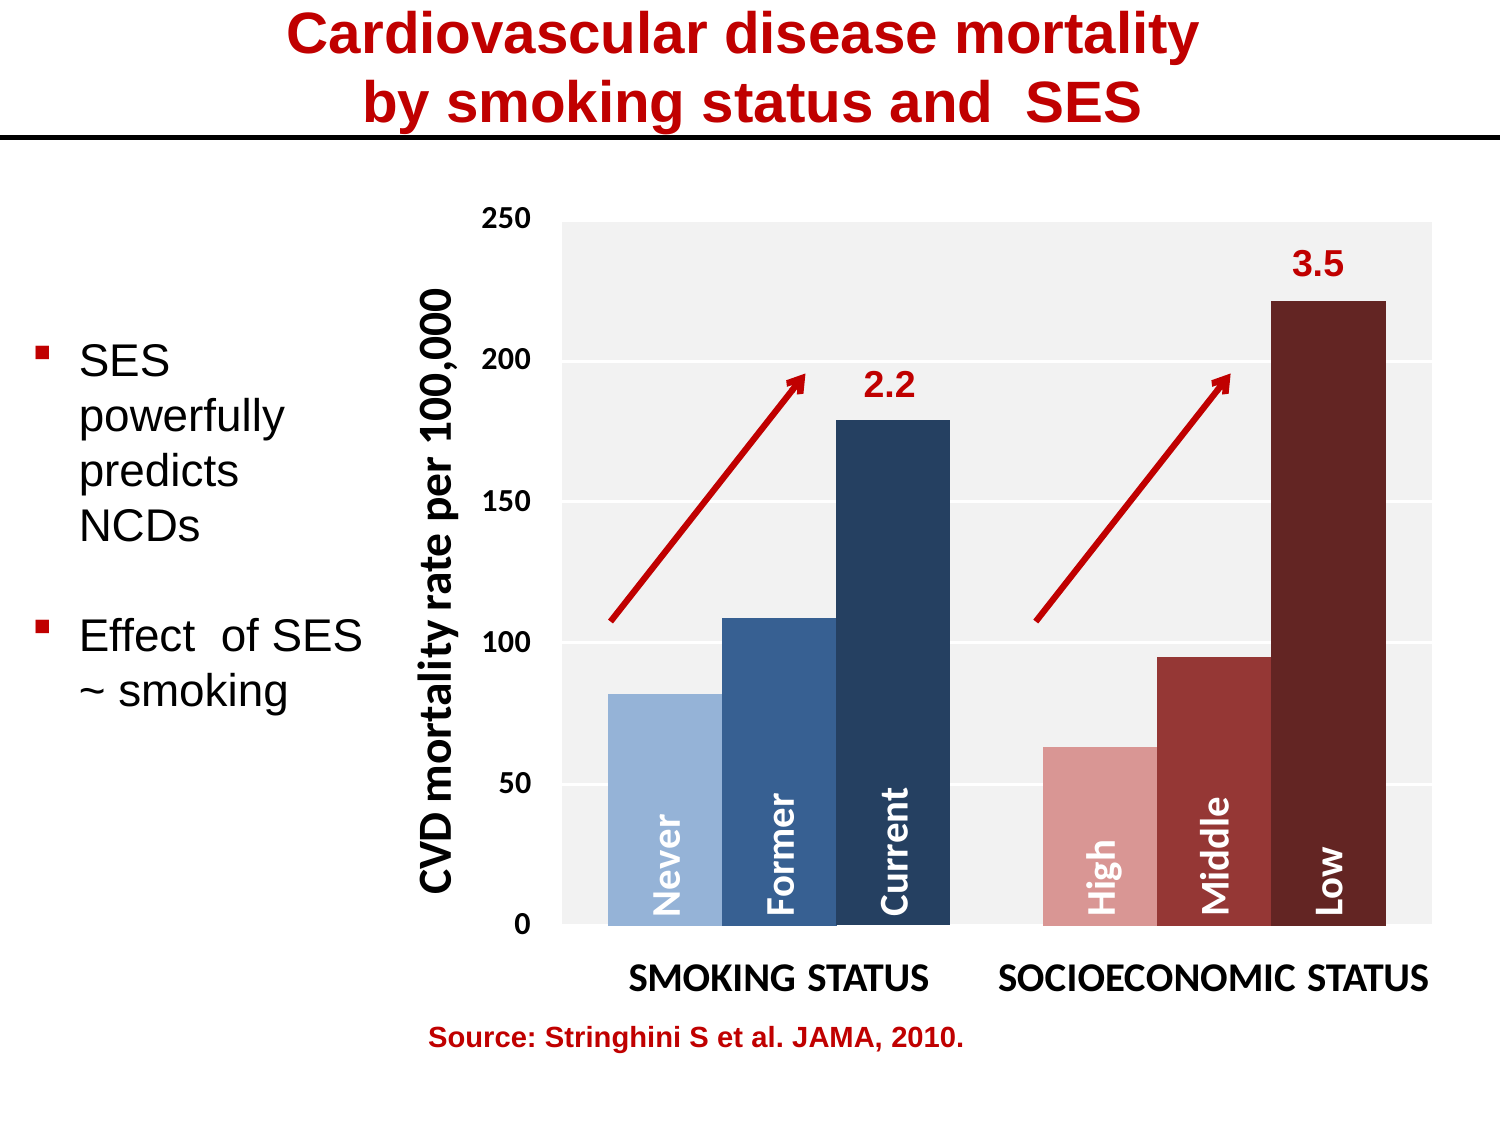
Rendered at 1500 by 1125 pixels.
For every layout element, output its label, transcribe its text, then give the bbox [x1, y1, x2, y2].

title Cardiovascular disease mortality by smoking status and SES [78, 0, 1426, 129]
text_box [610, 373, 806, 622]
picture [383, 196, 1449, 1017]
text_box SES powerfully predicts NCDs Effect of SES ~ smoking [15, 289, 373, 813]
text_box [1035, 373, 1231, 622]
text_box Source: Stringhini S et al. JAMA, 2010. [413, 1011, 1500, 1061]
